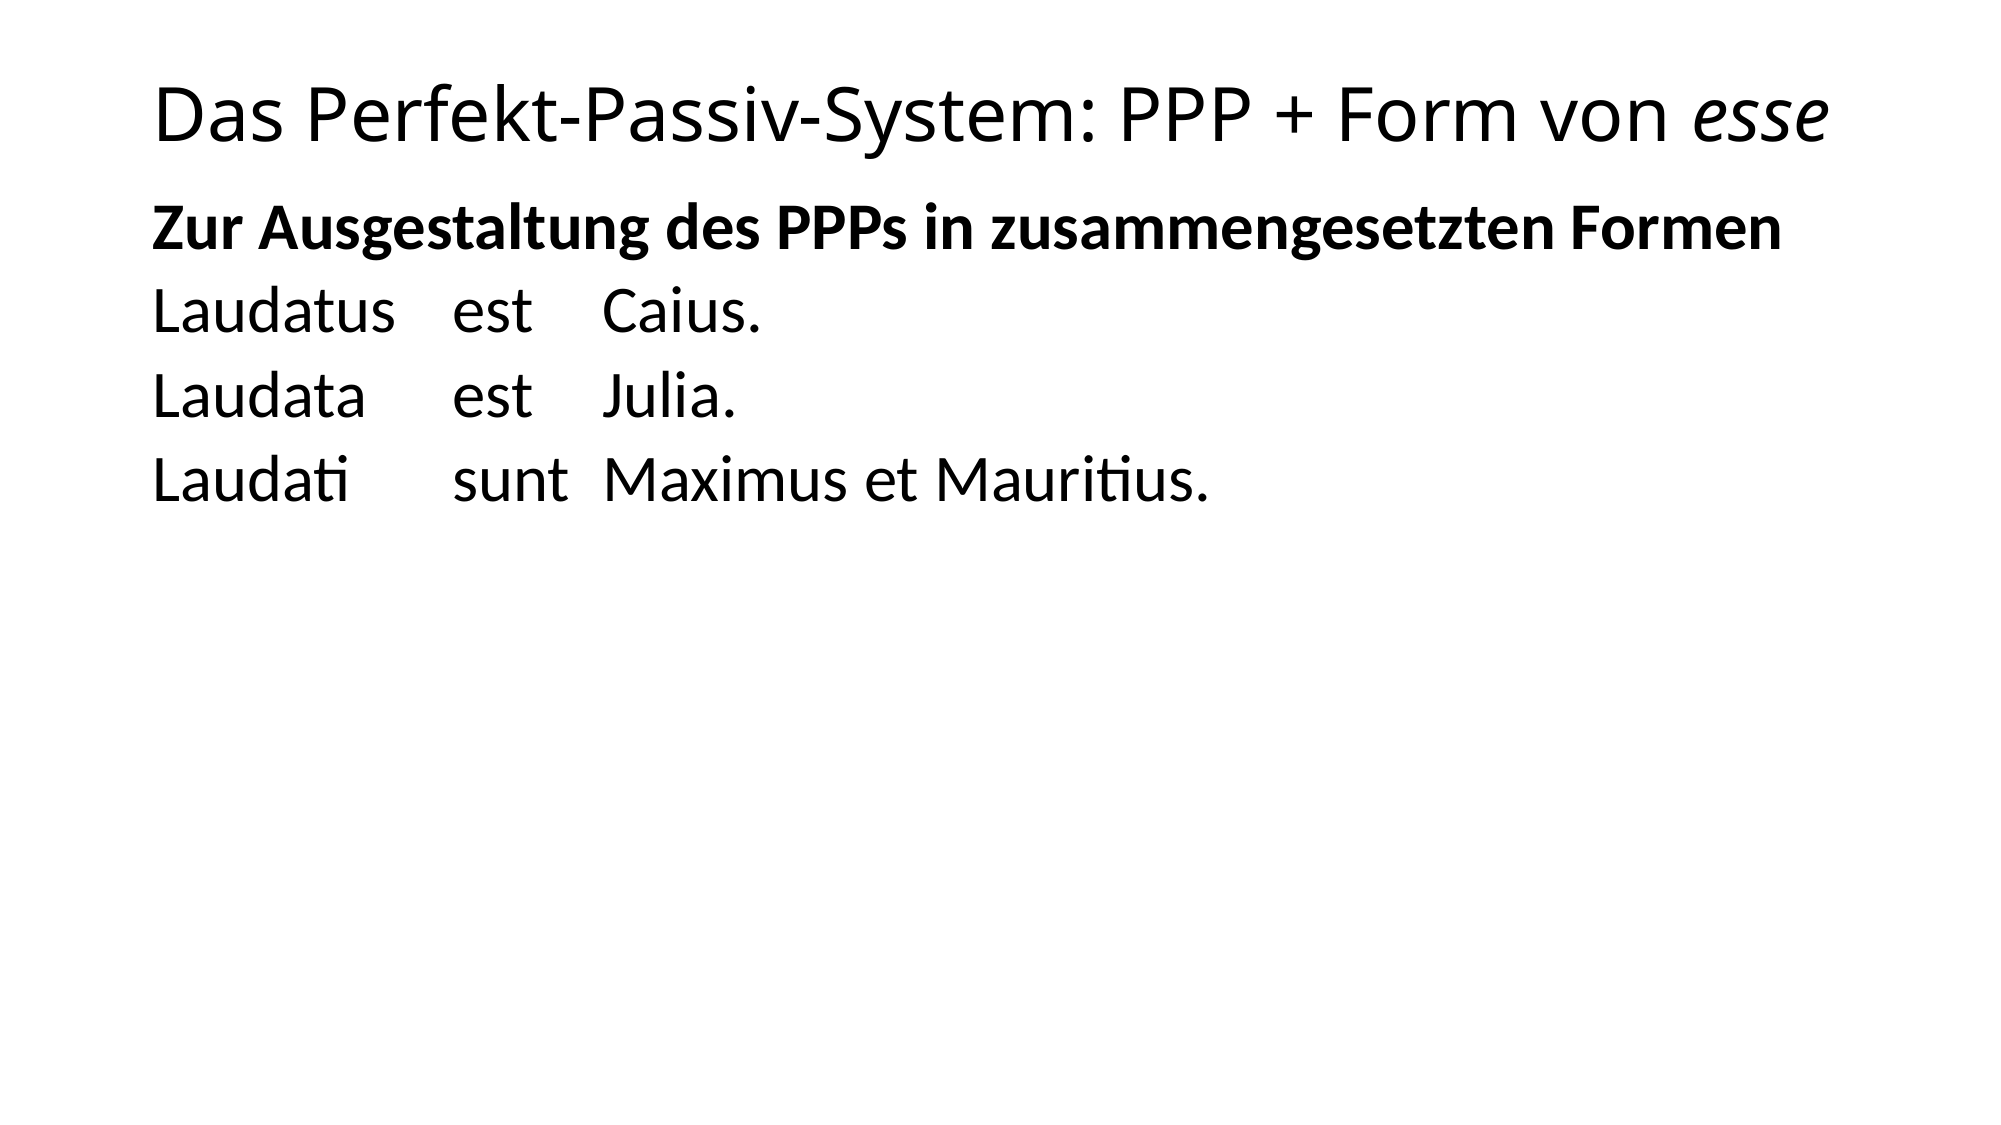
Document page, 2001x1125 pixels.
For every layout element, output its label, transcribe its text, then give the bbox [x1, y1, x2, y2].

title Das Perfekt-Passiv-System: PPP + Form von esse [137, 59, 1863, 174]
list Zur Ausgestaltung des PPPs in zusammengesetzten Formen Laudatus est Caius. Laudata est Julia. Laudati sunt Maximus et Mauritius. [137, 174, 1863, 889]
